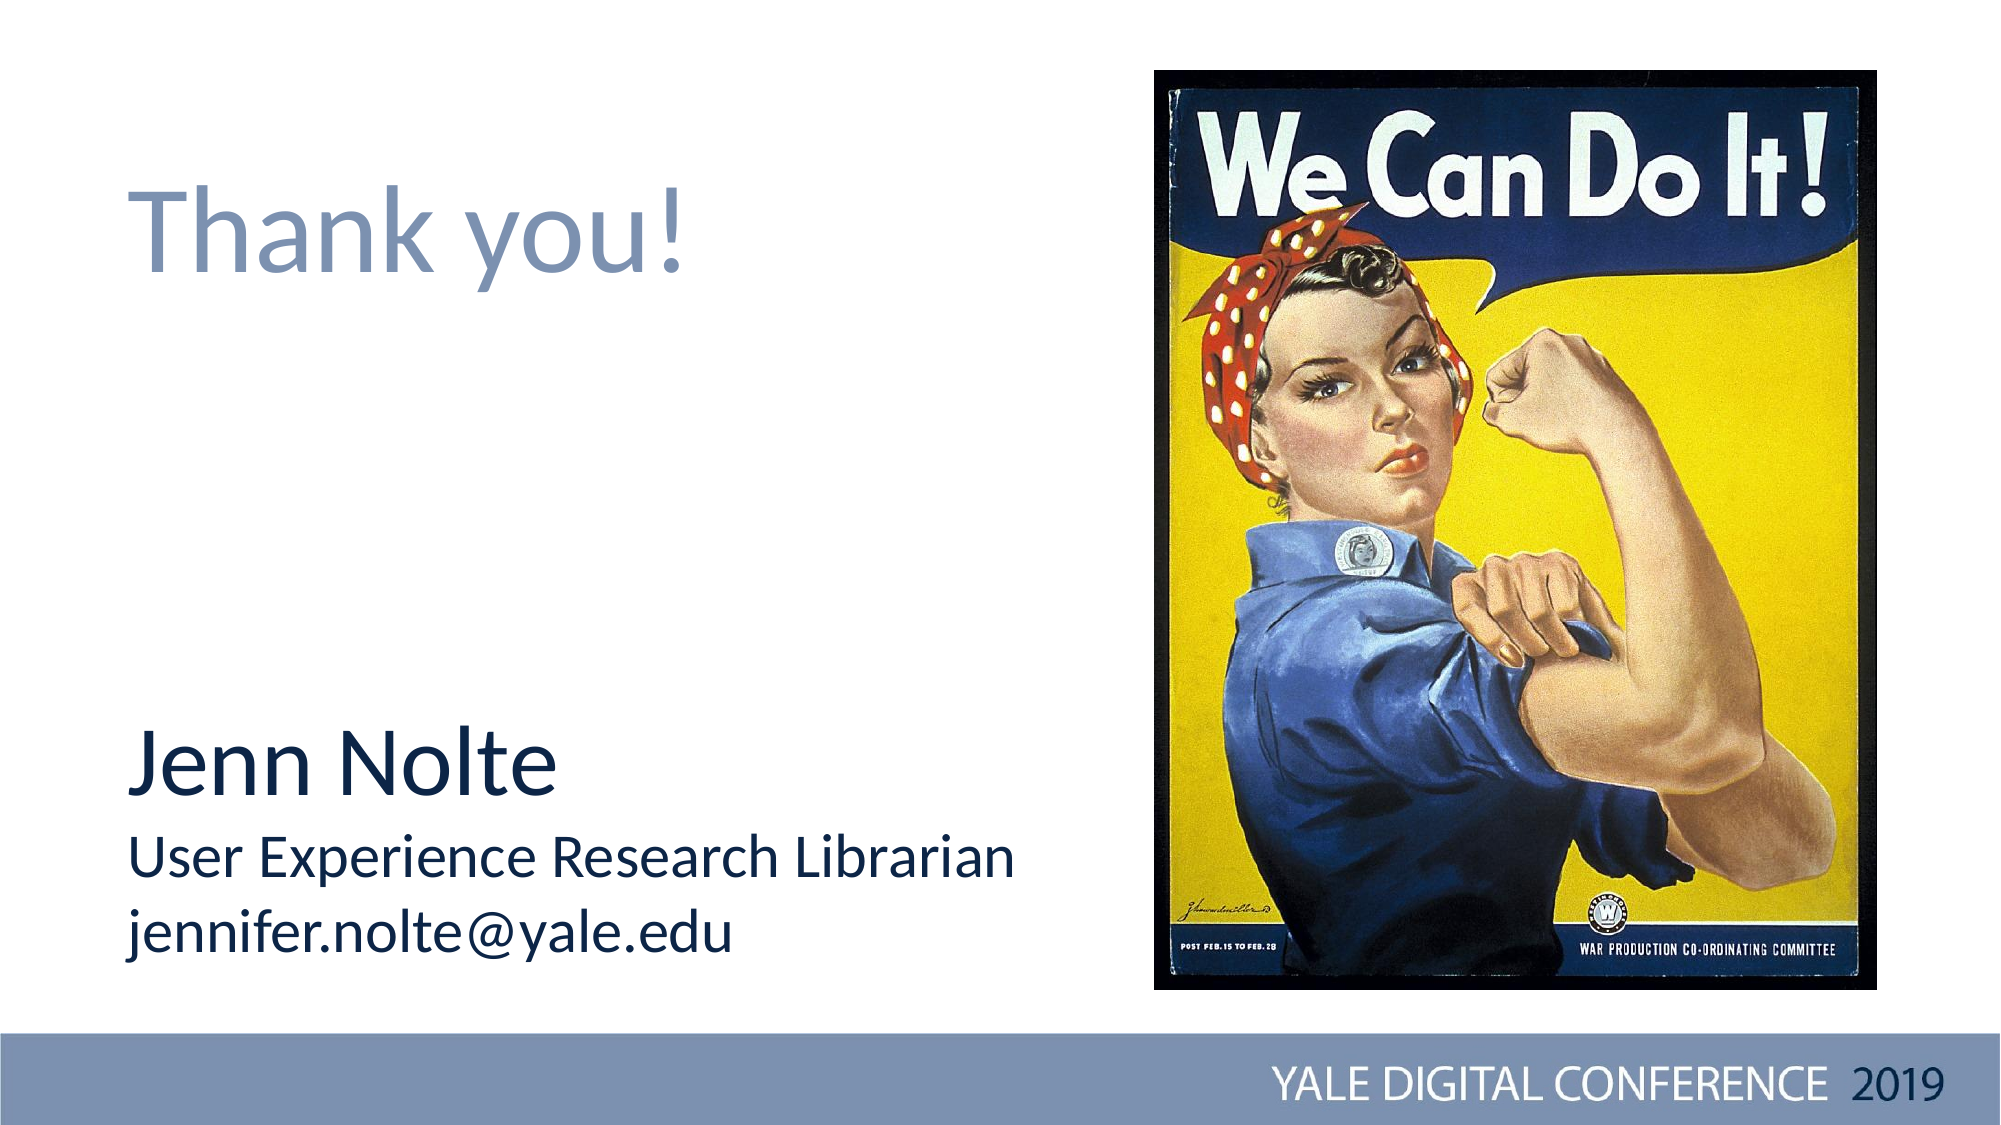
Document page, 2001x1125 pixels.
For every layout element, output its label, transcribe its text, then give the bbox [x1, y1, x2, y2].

title Thank you! [112, 70, 1093, 306]
picture [0, 1033, 2000, 1125]
subtitle Jenn Nolte User Experience Research Librarian jennifer.nolte@yale.edu [112, 687, 1146, 1020]
picture [1154, 70, 1877, 990]
